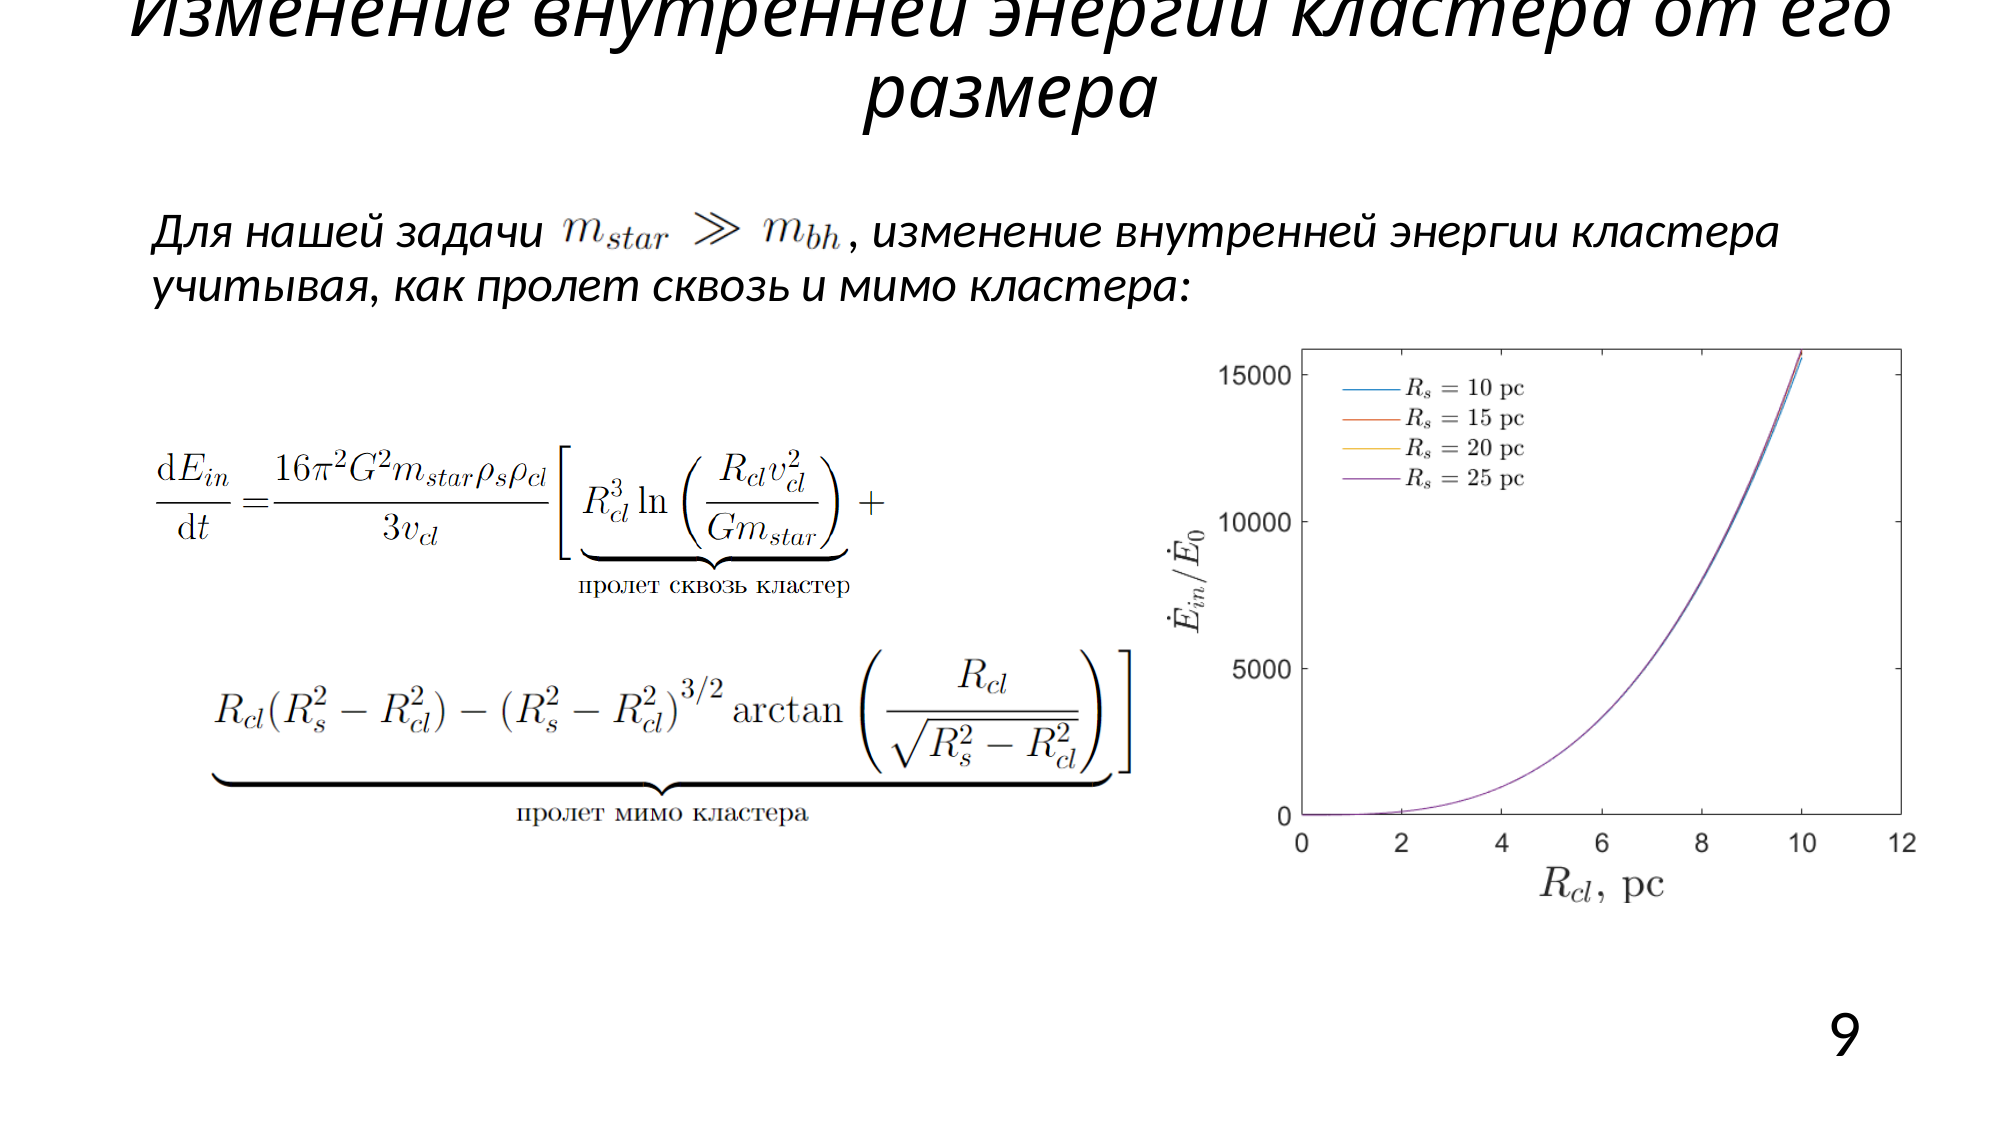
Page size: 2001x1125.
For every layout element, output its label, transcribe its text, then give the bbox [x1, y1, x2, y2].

picture [146, 430, 886, 598]
text_box 9 [1812, 982, 1877, 1077]
title Изменение внутренней энергии кластера от его размера [0, 0, 2000, 142]
picture [1167, 336, 1924, 903]
picture [556, 202, 842, 263]
picture [207, 642, 1138, 833]
list Для нашей задачи , изменение внутренней энергии кластера учитывая, как пролет сквозь и мимо кластера: [136, 196, 1862, 999]
